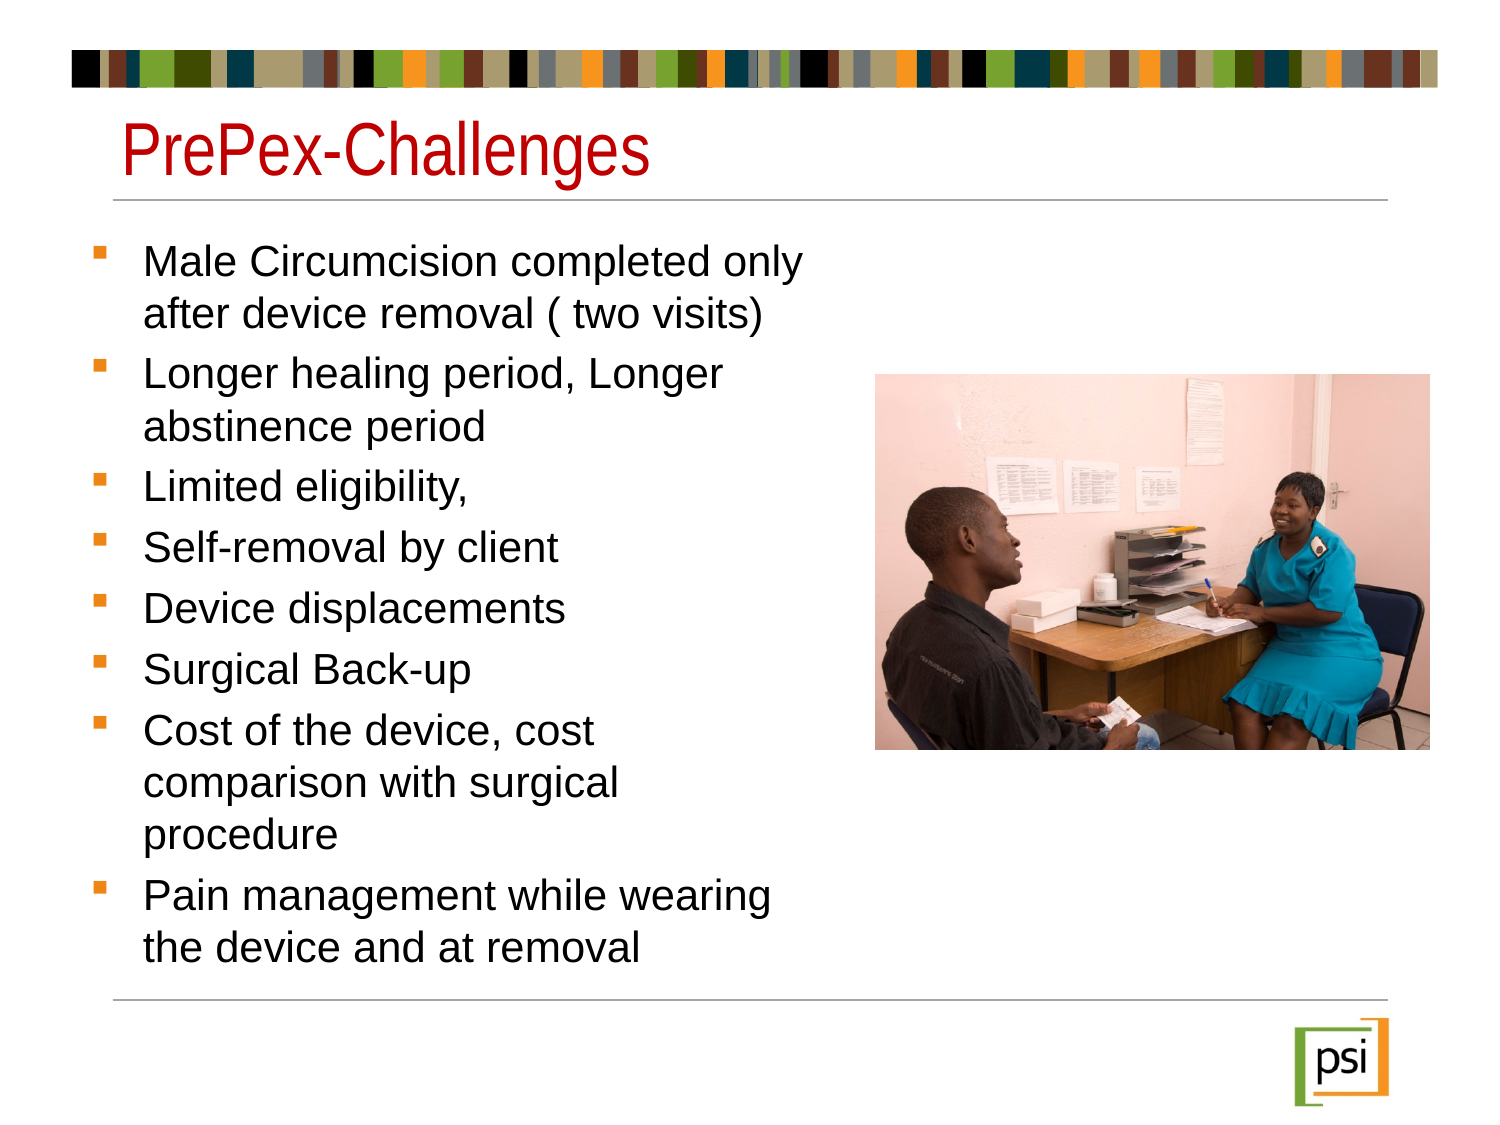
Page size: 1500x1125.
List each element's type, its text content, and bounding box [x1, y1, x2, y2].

title PrePex-Challenges [105, 91, 1363, 201]
list Male Circumcision completed only after device removal ( two visits) Longer healing period, Longer abstinence period Limited eligibility, Self-removal by client Device displacements Surgical Back-up Cost of the device, cost comparison with surgical procedure Pain management while wearing the device and at removal [74, 224, 826, 1026]
picture [874, 374, 1430, 751]
picture [1287, 1012, 1396, 1111]
